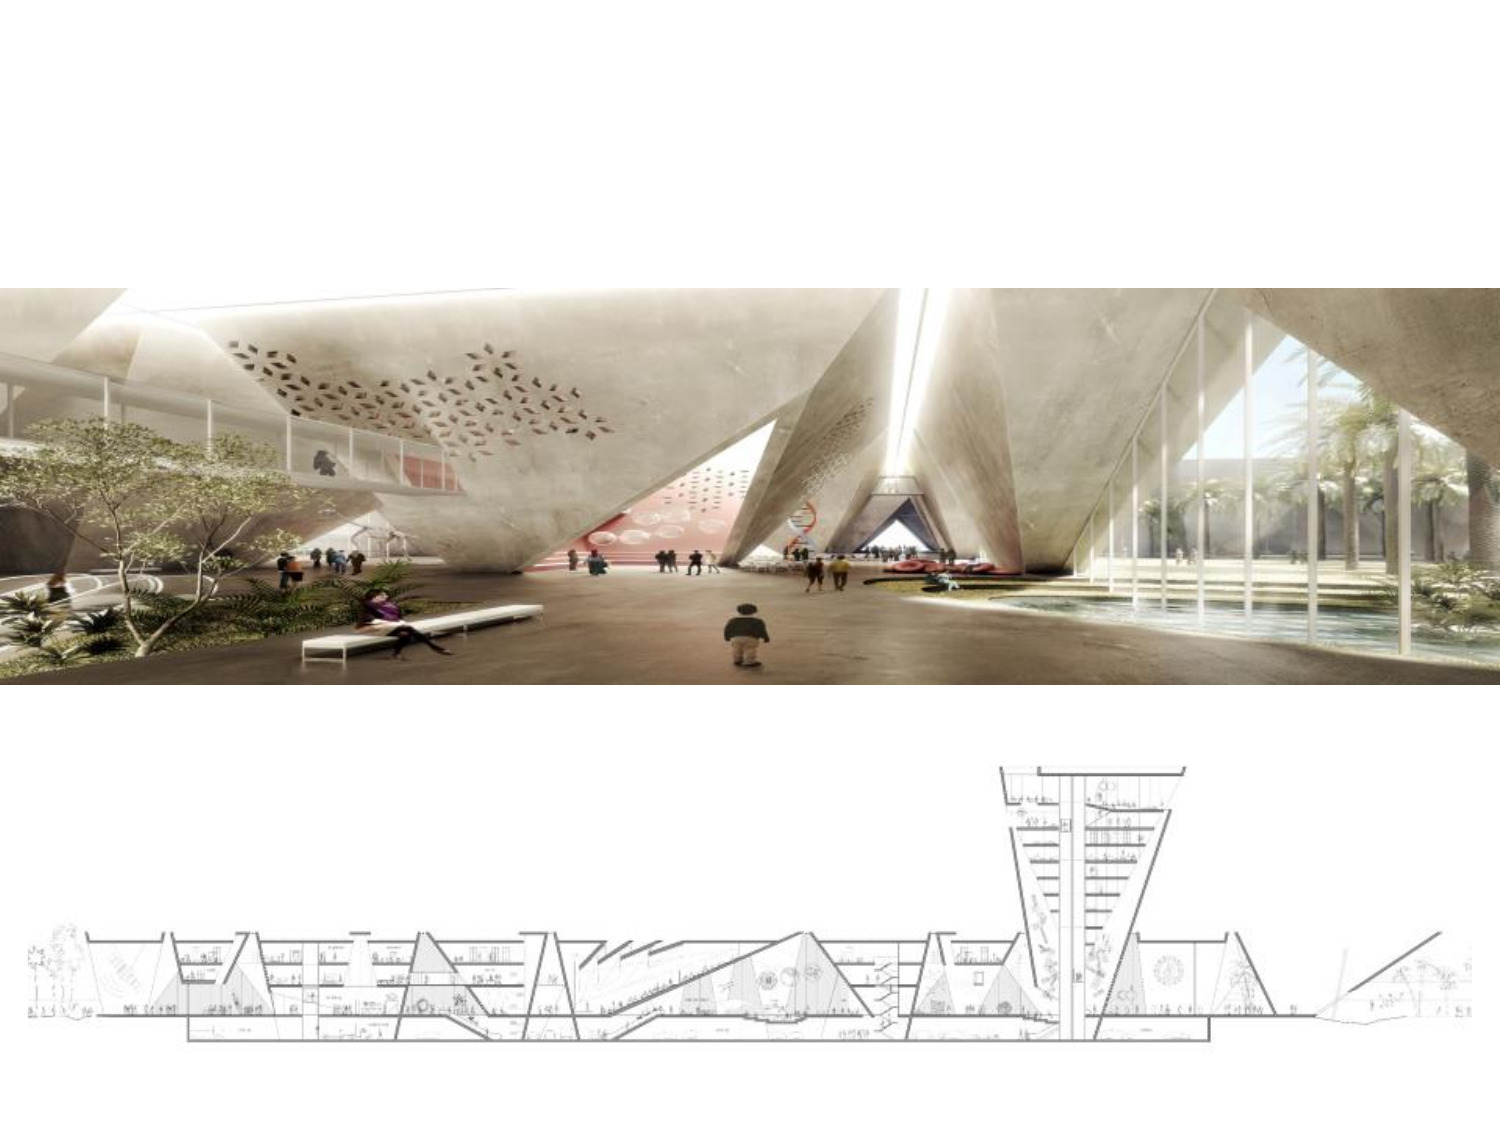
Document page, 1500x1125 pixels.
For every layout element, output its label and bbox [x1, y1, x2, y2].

picture [27, 759, 1473, 1077]
picture [0, 287, 1500, 685]
